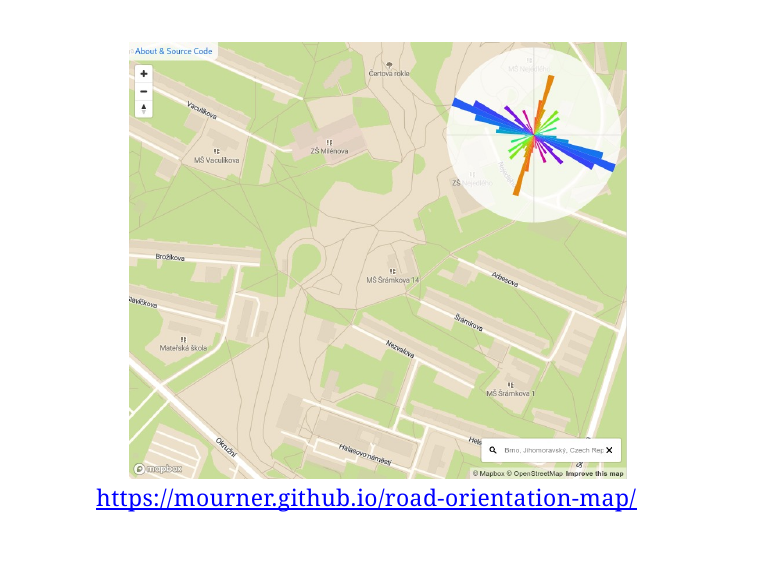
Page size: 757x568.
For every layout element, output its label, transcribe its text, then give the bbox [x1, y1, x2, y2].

text_box https://mourner.github.io/road-orientation-map/ [94, 481, 662, 515]
picture [129, 42, 627, 479]
